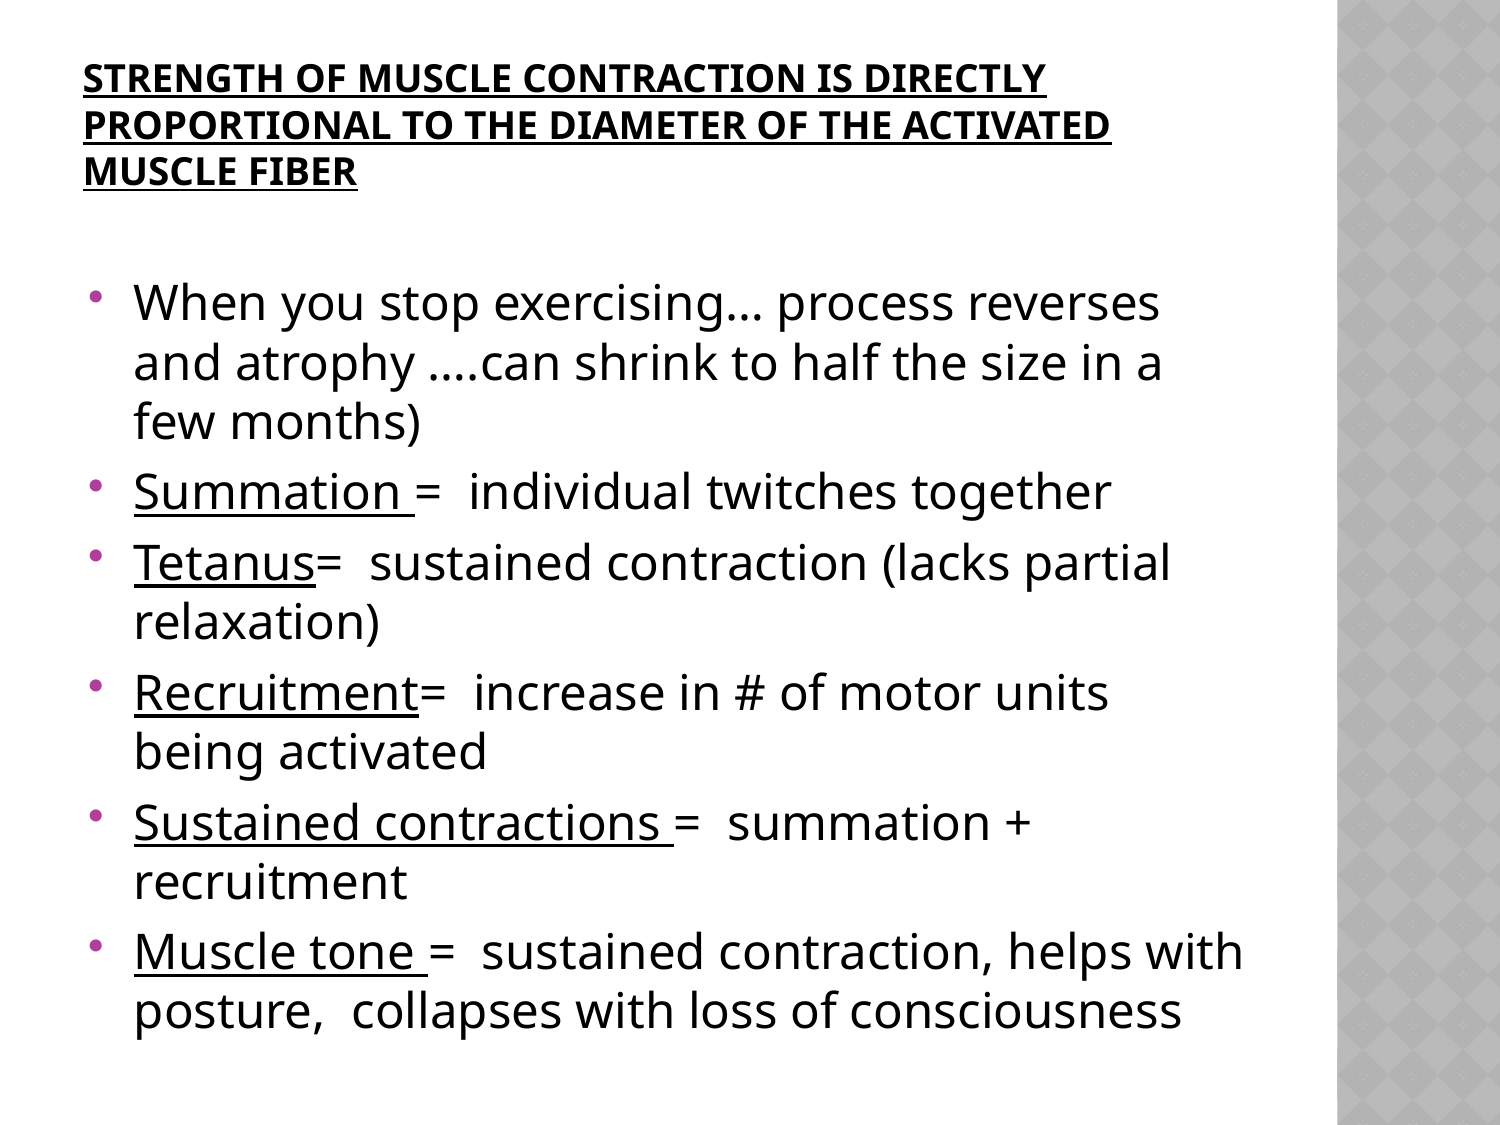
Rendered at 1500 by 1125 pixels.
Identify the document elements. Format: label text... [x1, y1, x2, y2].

list When you stop exercising… process reverses and atrophy ….can shrink to half the size in a few months) Summation = individual twitches together Tetanus= sustained contraction (lacks partial relaxation) Recruitment= increase in # of motor units being activated Sustained contractions = summation + recruitment Muscle tone = sustained contraction, helps with posture, collapses with loss of consciousness [75, 264, 1263, 1059]
title Strength of muscle contraction is directly proportional to the diameter of the activated muscle fiber [75, 52, 1263, 240]
